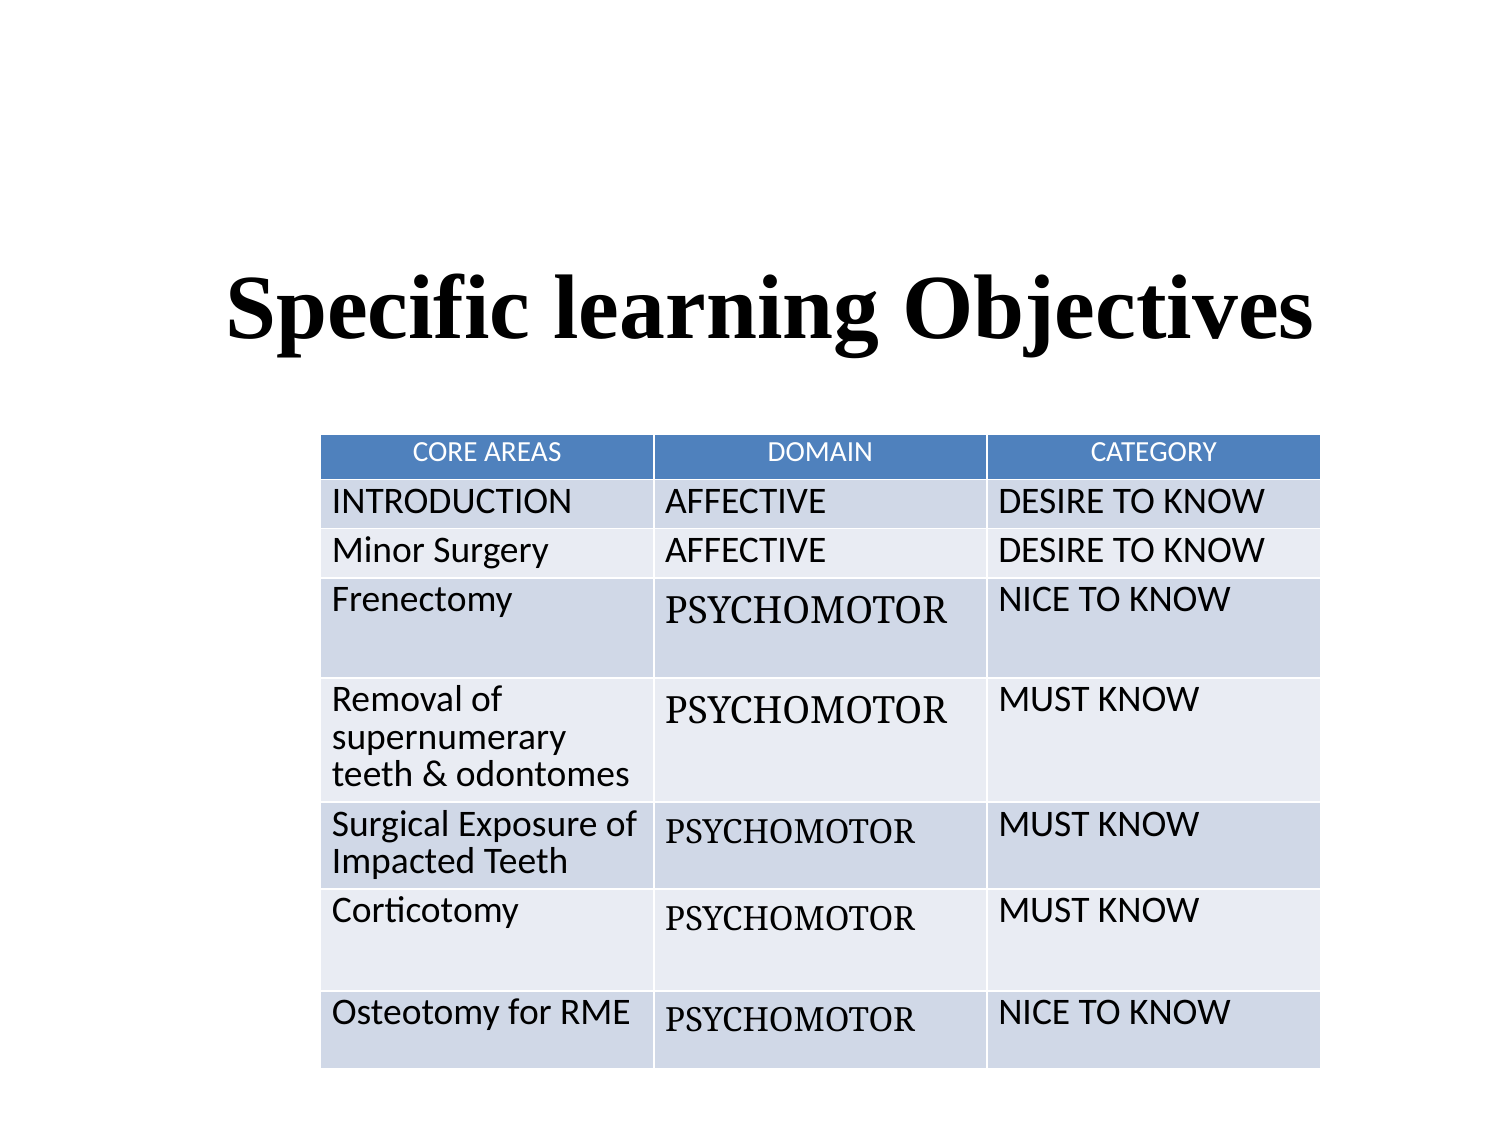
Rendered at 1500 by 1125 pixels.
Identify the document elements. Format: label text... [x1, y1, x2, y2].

table_header CATEGORY [988, 435, 1320, 479]
table_cell DESIRE TO KNOW [988, 529, 1320, 577]
table_cell PSYCHOMOTOR [655, 579, 986, 677]
table_cell PSYCHOMOTOR [655, 803, 986, 888]
table_cell MUST KNOW [988, 803, 1320, 888]
table_cell PSYCHOMOTOR [655, 992, 986, 1068]
table_cell AFFECTIVE [655, 529, 986, 577]
table_cell DESIRE TO KNOW [988, 480, 1320, 528]
table_cell Frenectomy [321, 579, 653, 677]
table_cell Surgical Exposure of Impacted Teeth [321, 803, 653, 888]
table_cell MUST KNOW [988, 679, 1320, 801]
table_cell MUST KNOW [988, 890, 1320, 990]
table_cell NICE TO KNOW [988, 992, 1320, 1068]
table_header DOMAIN [655, 435, 986, 479]
table_cell Removal of supernumerary teeth & odontomes [321, 679, 653, 801]
table_cell AFFECTIVE [655, 480, 986, 528]
table_cell PSYCHOMOTOR [655, 679, 986, 801]
table_header CORE AREAS [321, 435, 653, 479]
table_cell INTRODUCTION [321, 480, 653, 528]
table_cell PSYCHOMOTOR [655, 890, 986, 990]
table_cell NICE TO KNOW [988, 579, 1320, 677]
table_cell Osteotomy for RME [321, 992, 653, 1068]
title Specific learning Objectives [201, 239, 1341, 375]
table_cell Corticotomy [321, 890, 653, 990]
table_cell Minor Surgery [321, 529, 653, 577]
